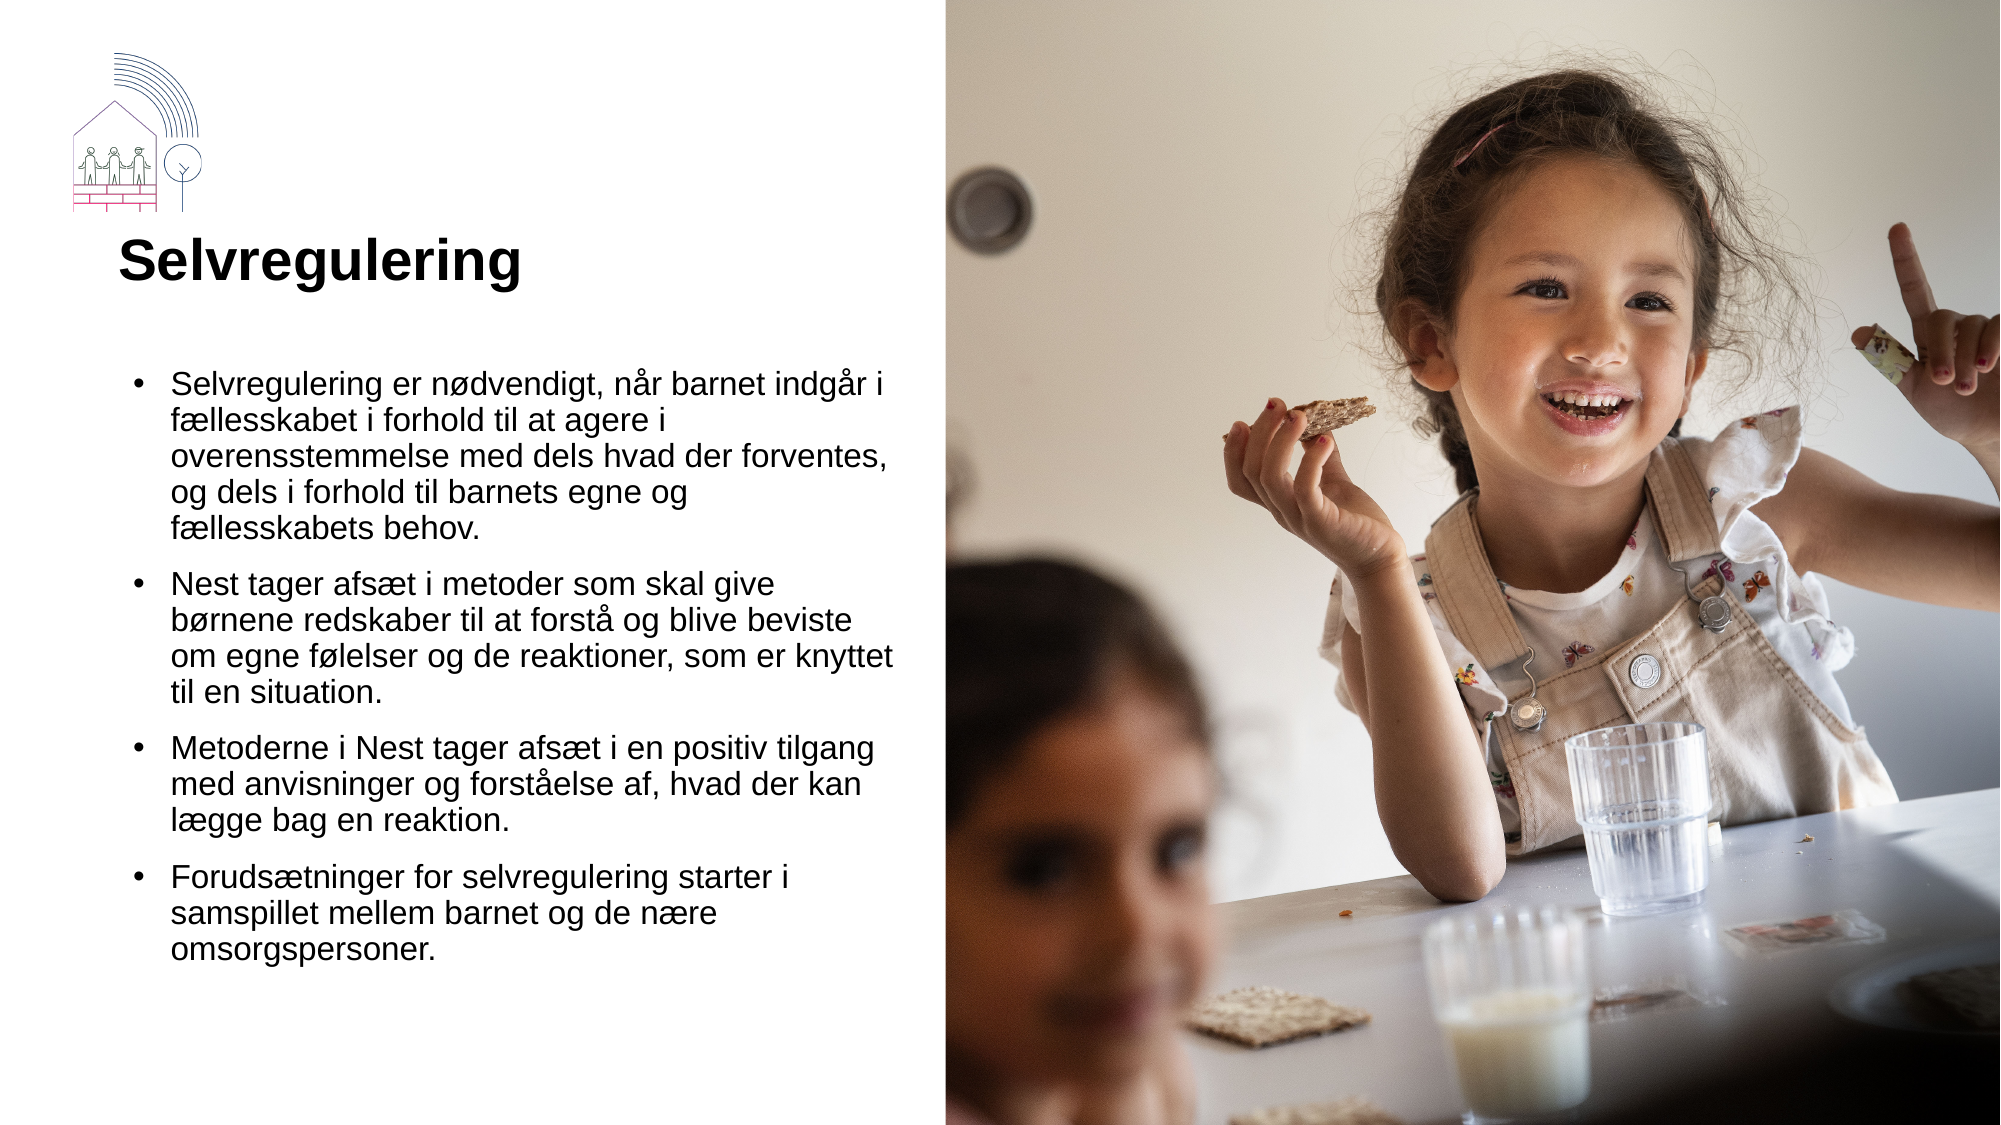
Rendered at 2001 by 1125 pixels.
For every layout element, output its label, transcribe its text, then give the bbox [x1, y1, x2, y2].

picture [945, 0, 2000, 1125]
list Selvregulering er nødvendigt, når barnet indgår i fællesskabet i forhold til at agere i overensstemmelse med dels hvad der forventes, og dels i forhold til barnets egne og fællesskabets behov. Nest tager afsæt i metoder som skal give børnene redskaber til at forstå og blive beviste om egne følelser og de reaktioner, som er knyttet til en situation. Metoderne i Nest tager afsæt i en positiv tilgang med anvisninger og forståelse af, hvad der kan lægge bag en reaktion. Forudsætninger for selvregulering starter i samspillet mellem barnet og de nære omsorgspersoner. [118, 359, 913, 1007]
title Selvregulering [118, 146, 913, 294]
